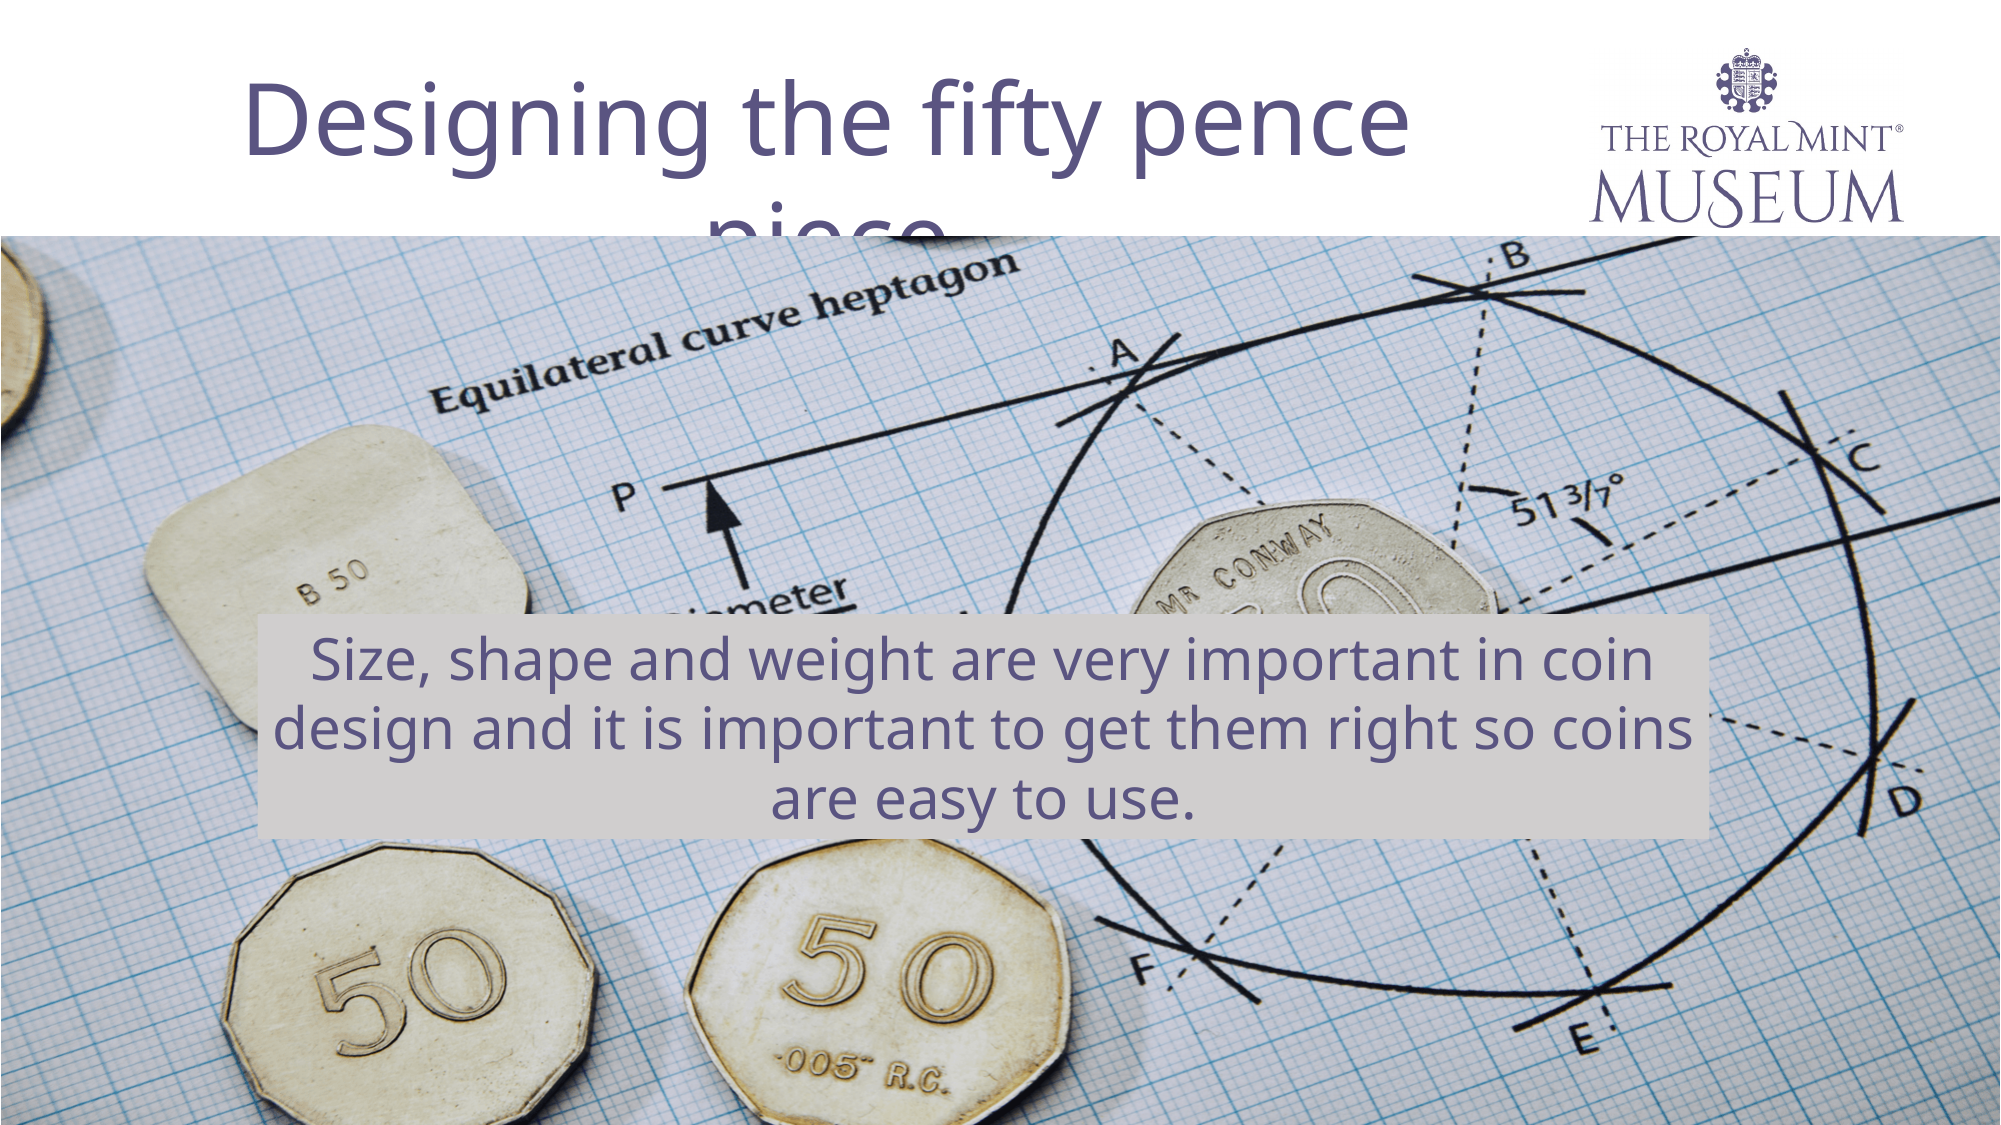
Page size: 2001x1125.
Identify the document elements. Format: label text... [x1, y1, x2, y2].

picture [1, 236, 2000, 1125]
text_box Designing the fifty pence piece [190, 48, 1464, 236]
picture [1589, 48, 1904, 228]
